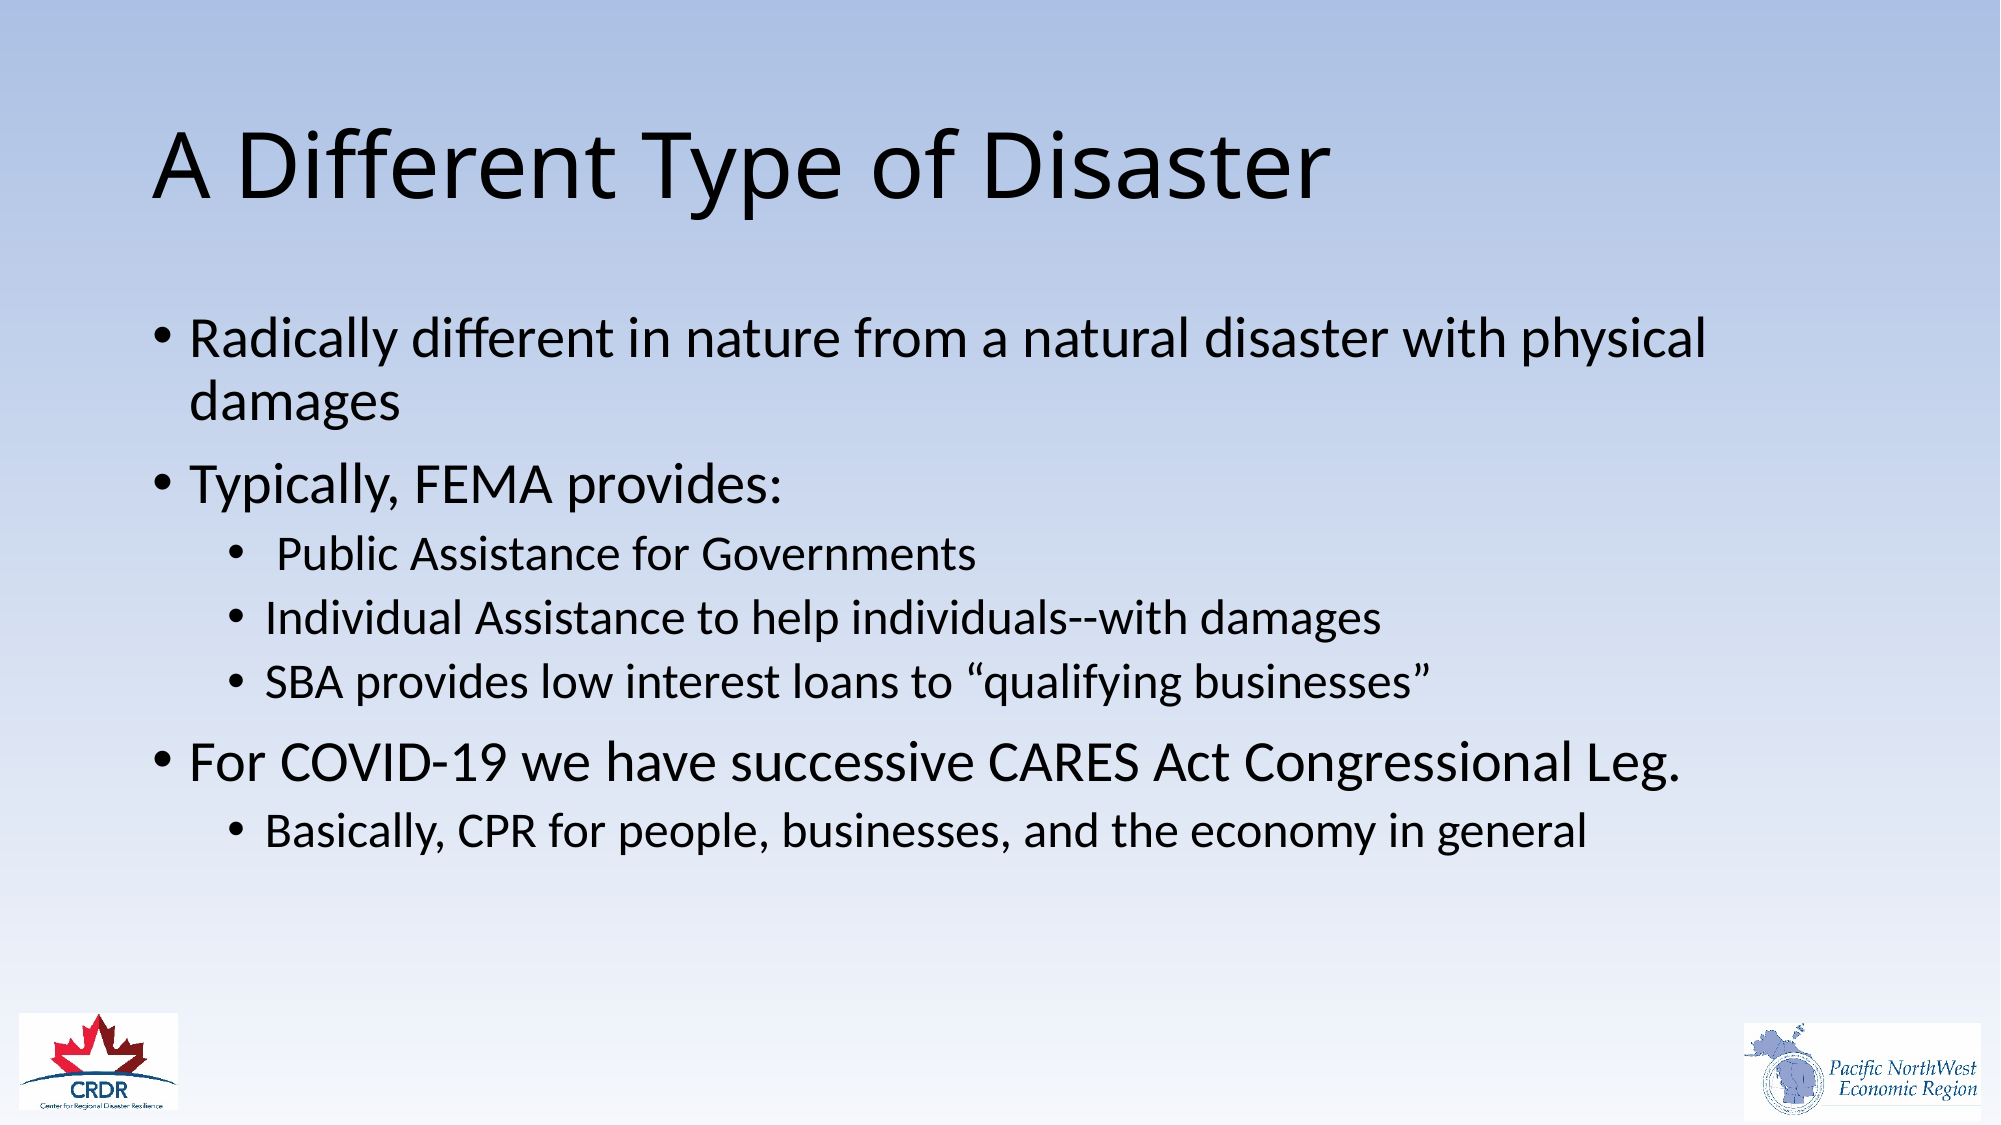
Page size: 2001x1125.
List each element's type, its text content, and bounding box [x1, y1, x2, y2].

picture [19, 1013, 178, 1110]
title A Different Type of Disaster [137, 59, 1863, 278]
list Radically different in nature from a natural disaster with physical damages Typically, FEMA provides: Public Assistance for Governments Individual Assistance to help individuals--with damages SBA provides low interest loans to “qualifying businesses” For COVID-19 we have successive CARES Act Congressional Leg. Basically, CPR for people, businesses, and the economy in general [137, 299, 1863, 1014]
picture [1744, 1023, 1981, 1121]
